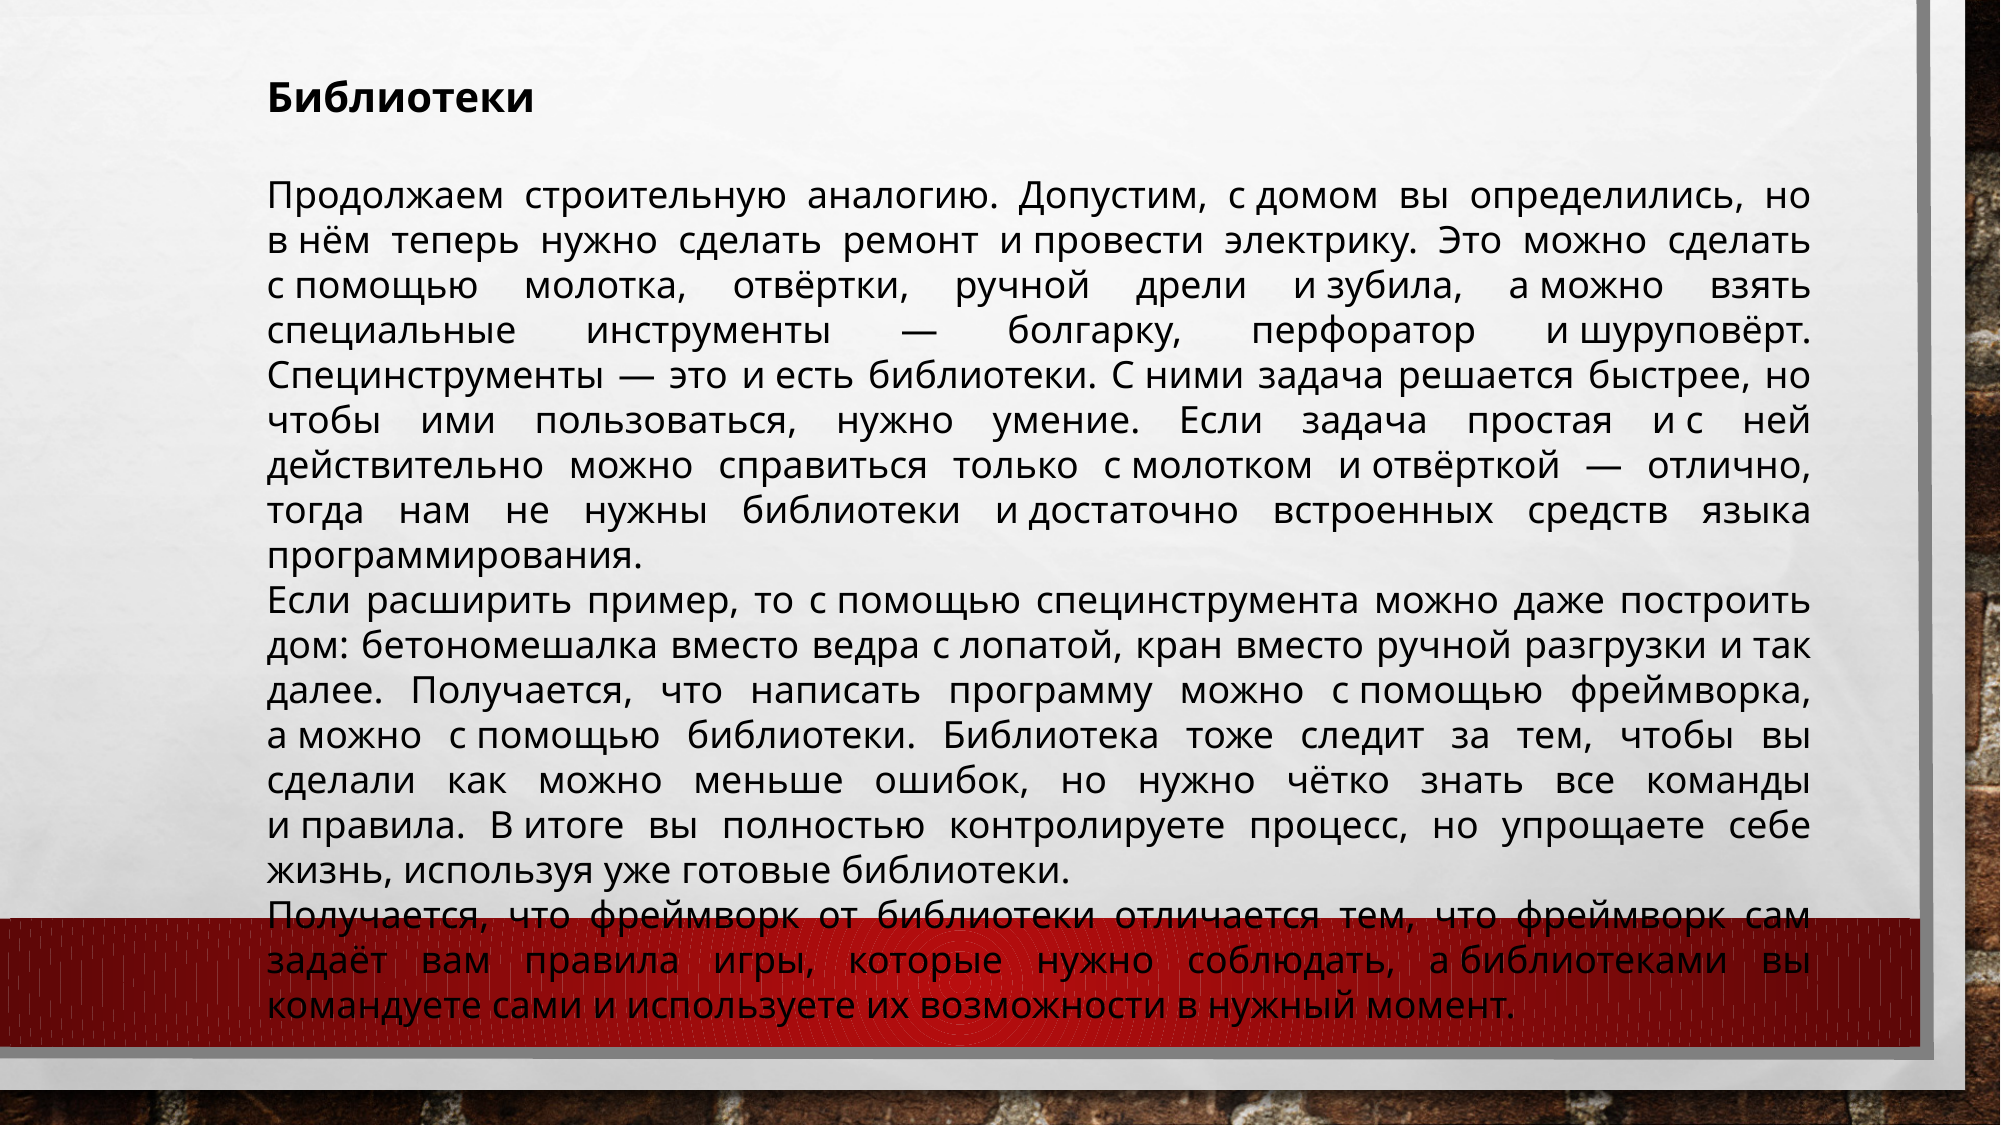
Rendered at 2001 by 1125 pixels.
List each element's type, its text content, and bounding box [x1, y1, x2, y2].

picture [0, 0, 2000, 1125]
text_box Библиотеки Продолжаем строительную аналогию. Допустим, с домом вы определились, но в нём теперь нужно сделать ремонт и провести электрику. Это можно сделать с помощью молотка, отвёртки, ручной дрели и зубила, а можно взять специальные инструменты — болгарку, перфоратор и шуруповёрт. Специнструменты — это и есть библиотеки. С ними задача решается быстрее, но чтобы ими пользоваться, нужно умение. Если задача простая и с ней действительно можно справиться только с молотком и отвёрткой — отлично, тогда нам не нужны библиотеки и достаточно встроенных средств языка программирования. Если расширить пример, то с помощью специнструмента можно даже построить дом: бетономешалка вместо ведра с лопатой, кран вместо ручной разгрузки и так далее. Получается, что написать программу можно с помощью фреймворка, а можно с помощью библиотеки. Библиотека тоже следит за тем, чтобы вы сделали как можно меньше ошибок, но нужно чётко знать все команды и правила. В итоге вы полностью контролируете процесс, но упрощаете себе жизнь, используя уже готовые библиотеки. Получается, что фреймворк от библиотеки отличается тем, что фреймворк сам задаёт вам правила игры, которые нужно соблюдать, а библиотеками вы командуете сами и используете их возможности в нужный момент. [251, 63, 1828, 1079]
